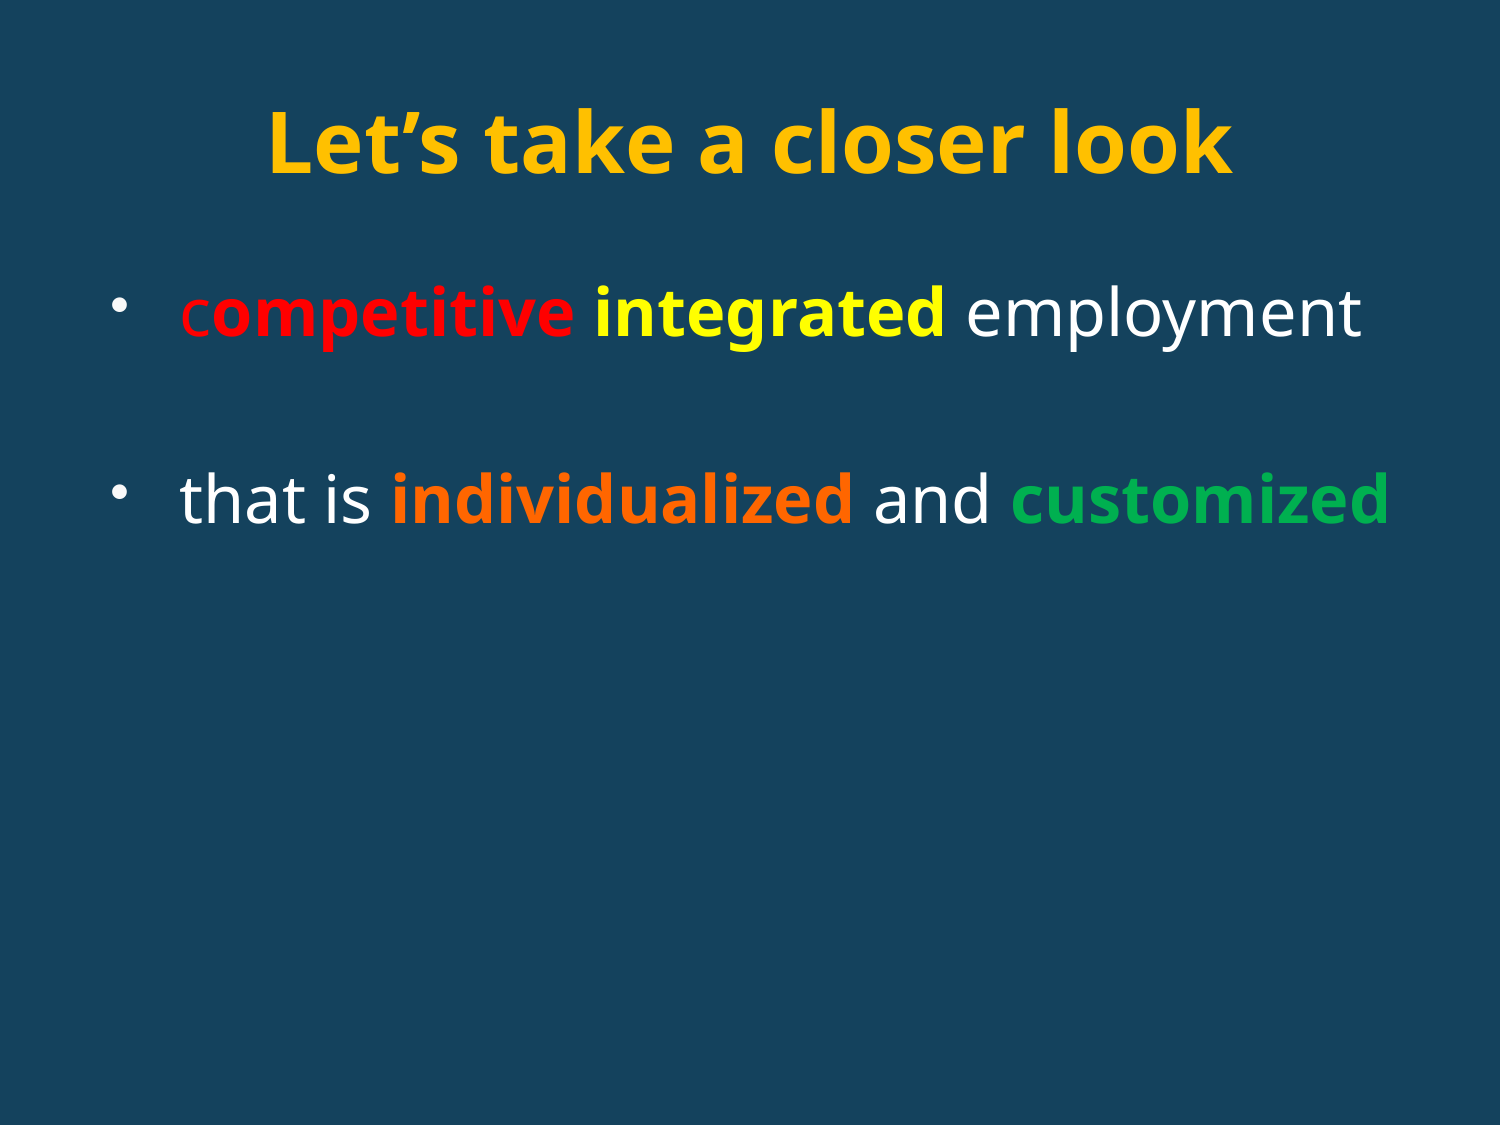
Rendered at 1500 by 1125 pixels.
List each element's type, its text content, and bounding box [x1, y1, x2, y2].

list competitive integrated employment that is individualized and customized [75, 262, 1425, 1035]
title Let’s take a closer look [75, 45, 1425, 233]
